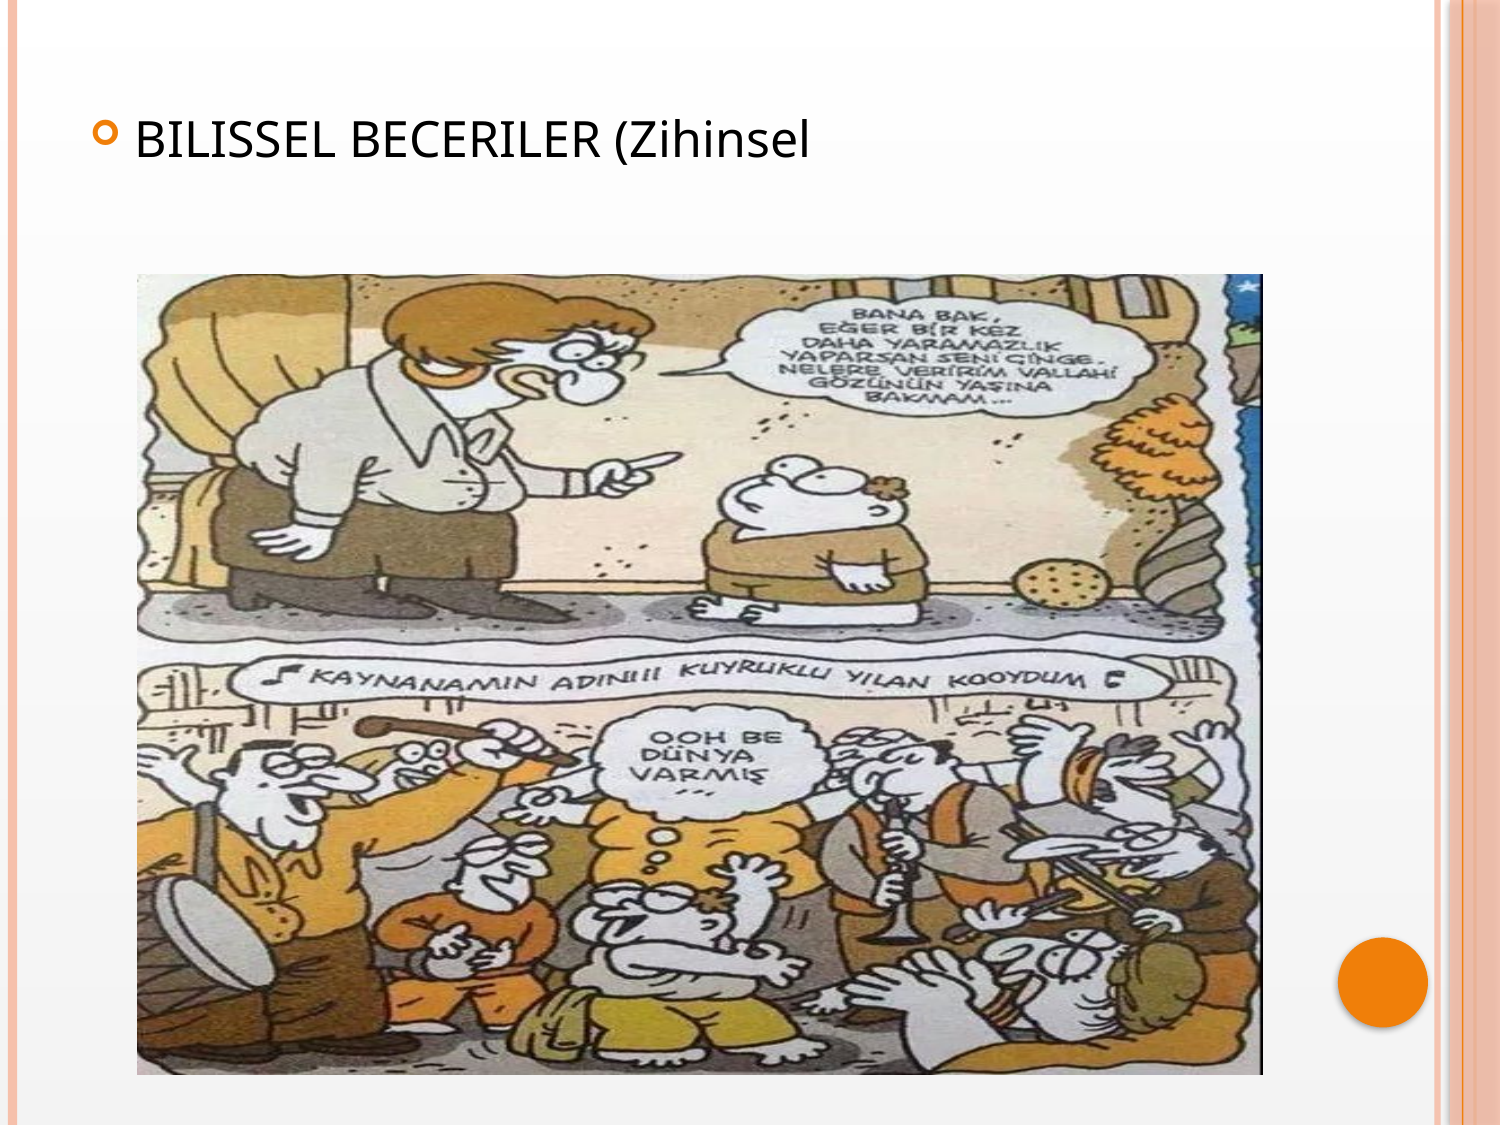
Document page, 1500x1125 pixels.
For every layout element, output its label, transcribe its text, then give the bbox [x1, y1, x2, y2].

list BILISSEL BECERILER (Zihinsel [75, 99, 1300, 1062]
picture [137, 274, 1263, 1076]
